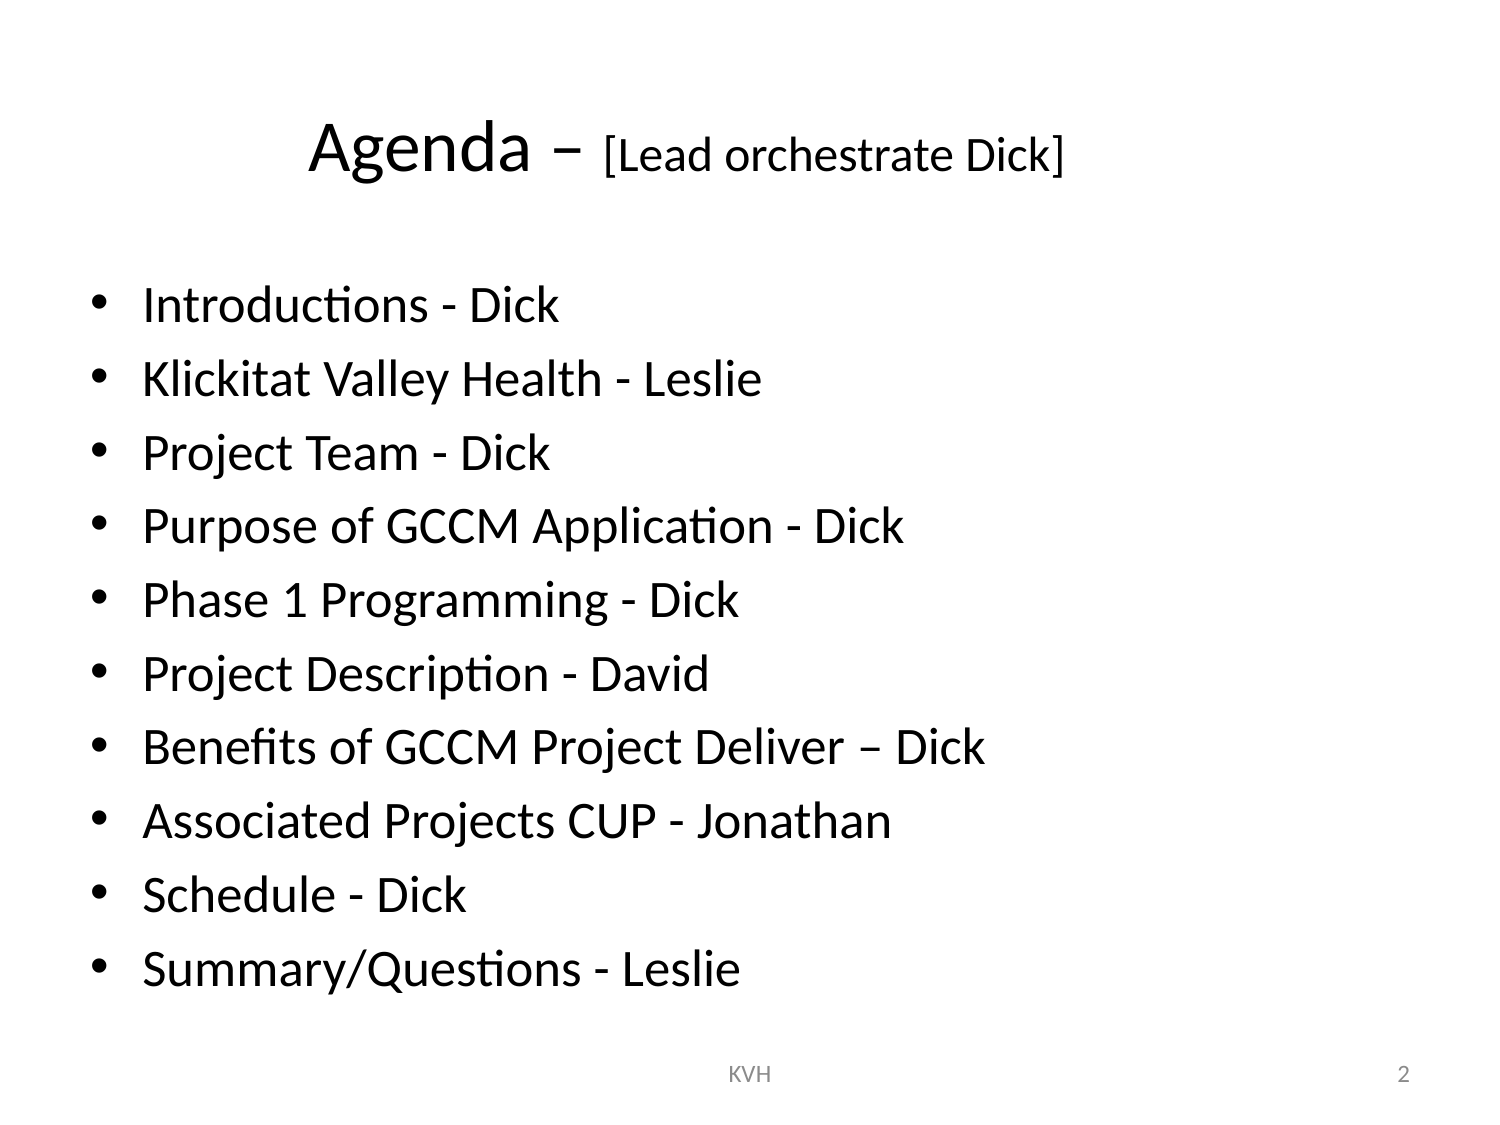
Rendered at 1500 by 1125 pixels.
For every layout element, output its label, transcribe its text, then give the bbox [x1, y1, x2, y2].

title Agenda – [Lead orchestrate Dick] [75, 45, 1425, 233]
list Introductions - Dick Klickitat Valley Health - Leslie Project Team - Dick Purpose of GCCM Application - Dick Phase 1 Programming - Dick Project Description - David Benefits of GCCM Project Deliver – Dick Associated Projects CUP - Jonathan Schedule - Dick Summary/Questions - Leslie [75, 262, 1425, 1005]
slide_number 2 [1074, 1042, 1425, 1103]
footer KVH [512, 1042, 988, 1103]
